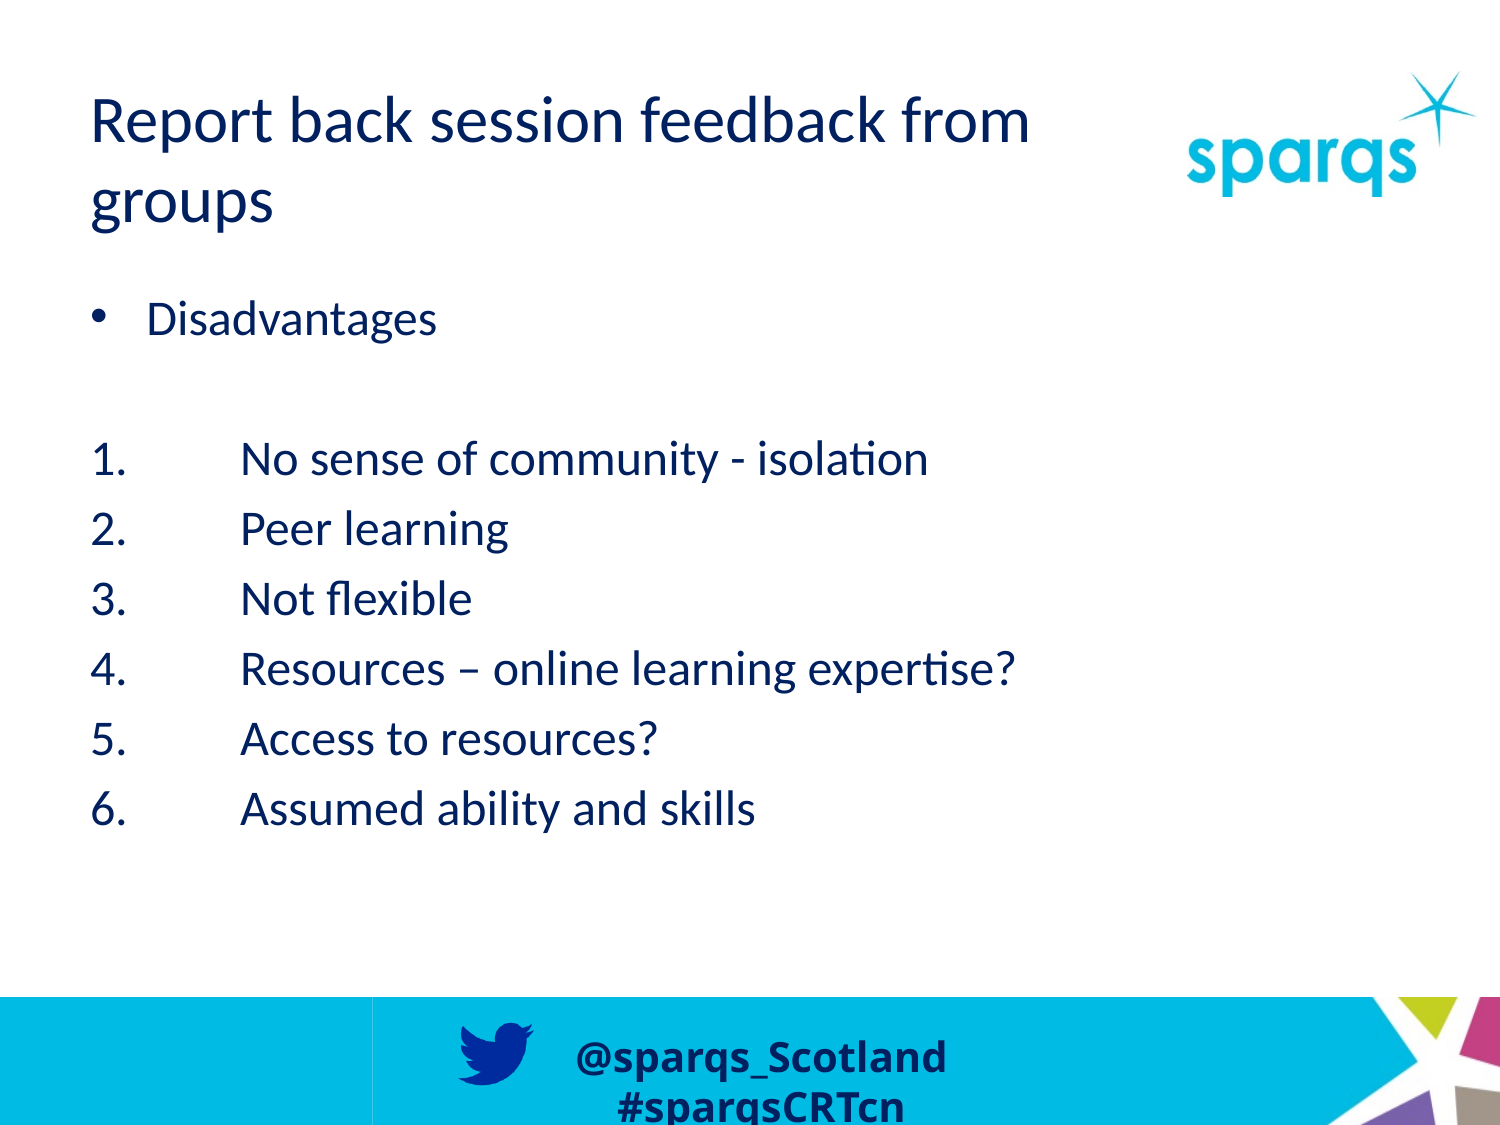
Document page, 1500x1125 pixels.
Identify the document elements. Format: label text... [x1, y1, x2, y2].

picture [742, 1106, 750, 1116]
picture [676, 1104, 681, 1117]
list Disadvantages 1. No sense of community - isolation 2. Peer learning 3. Not flexible 4. Resources – online learning expertise? 5. Access to resources? 6. Assumed ability and skills [75, 208, 1425, 965]
picture [1187, 71, 1477, 197]
title Report back session feedback from groups [75, 45, 1164, 208]
picture [0, 989, 1500, 1125]
